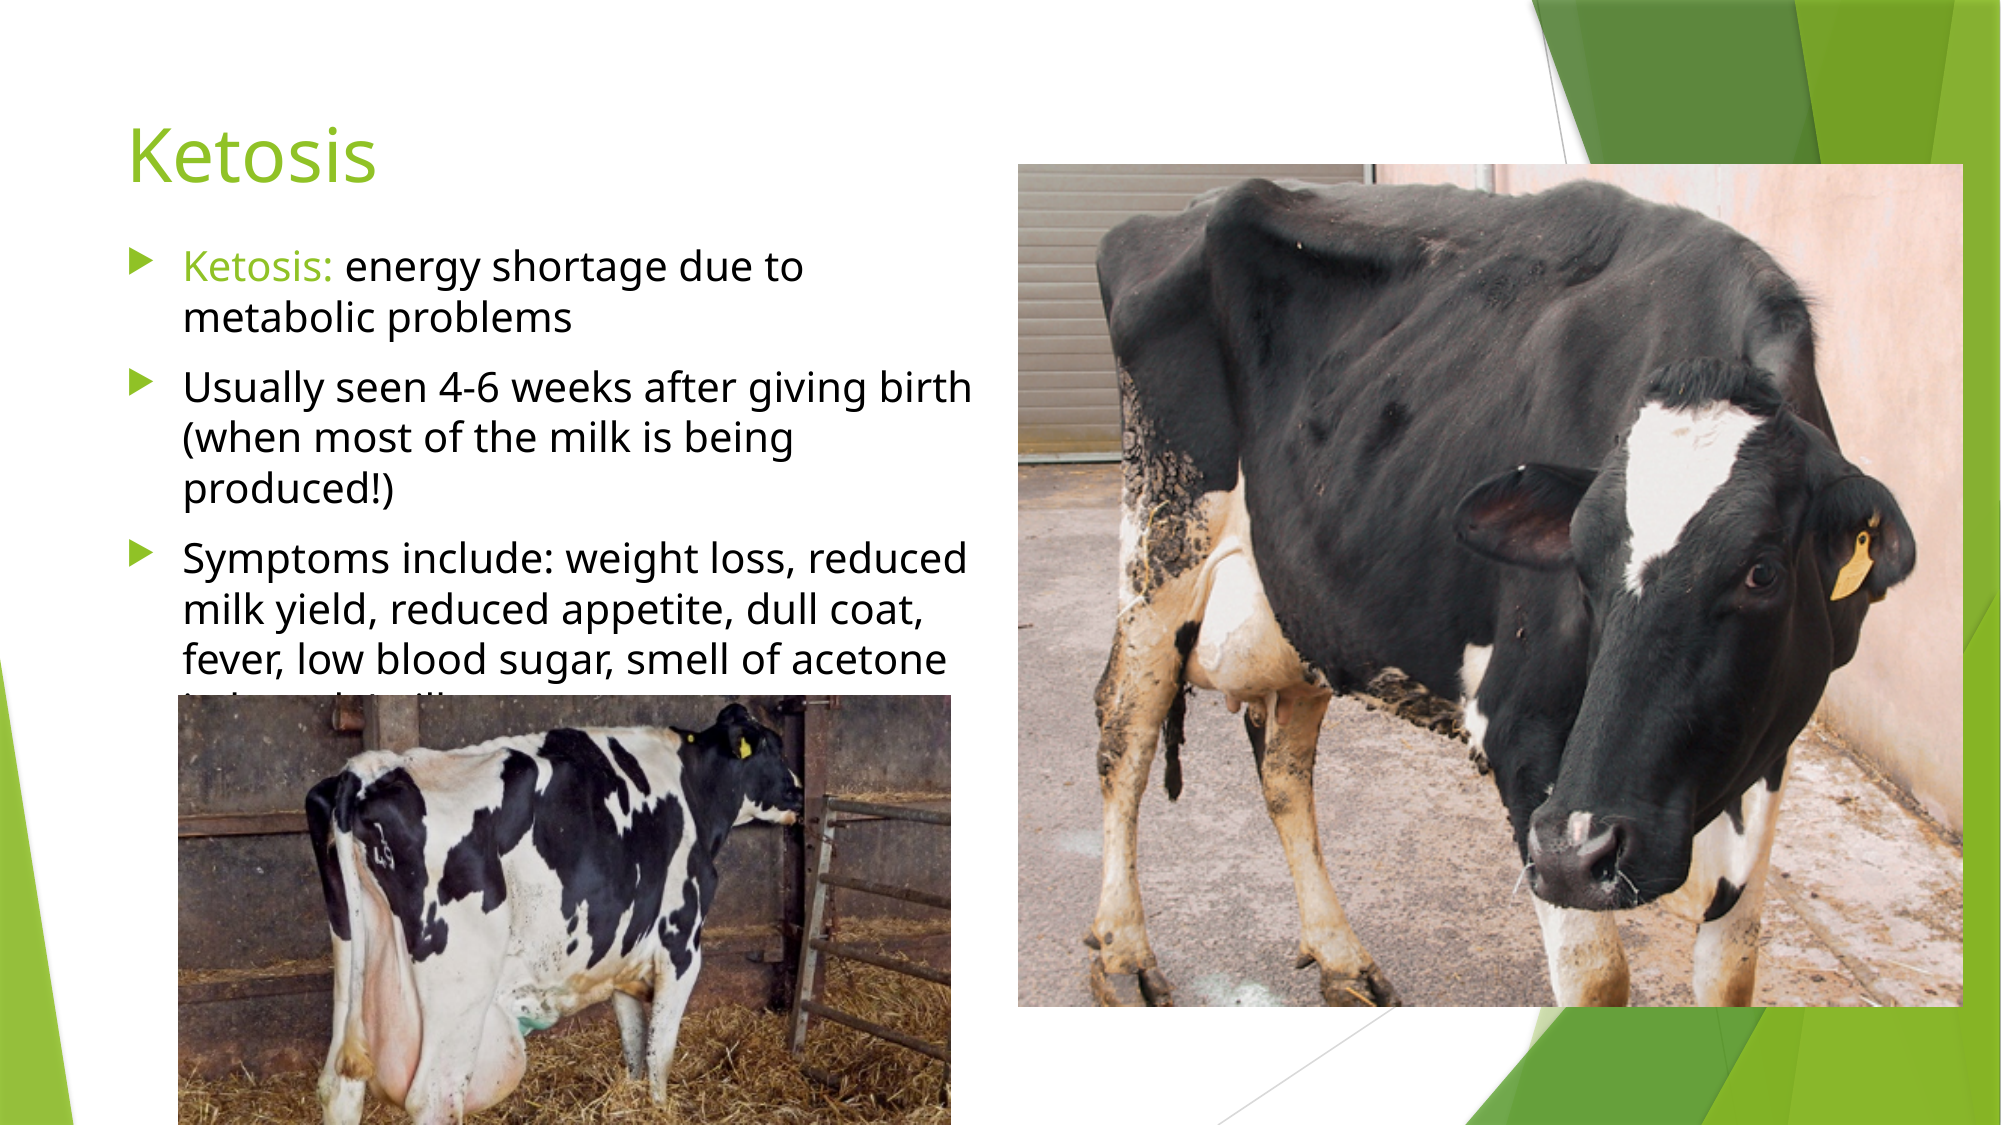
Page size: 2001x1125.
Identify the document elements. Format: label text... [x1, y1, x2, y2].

list Ketosis: energy shortage due to metabolic problems Usually seen 4-6 weeks after giving birth (when most of the milk is being produced!) Symptoms include: weight loss, reduced milk yield, reduced appetite, dull coat, fever, low blood sugar, smell of acetone in breath/milk, nervousness [111, 232, 1008, 954]
title Ketosis [111, 99, 1522, 216]
picture [177, 695, 952, 1125]
picture [1017, 164, 1963, 1008]
